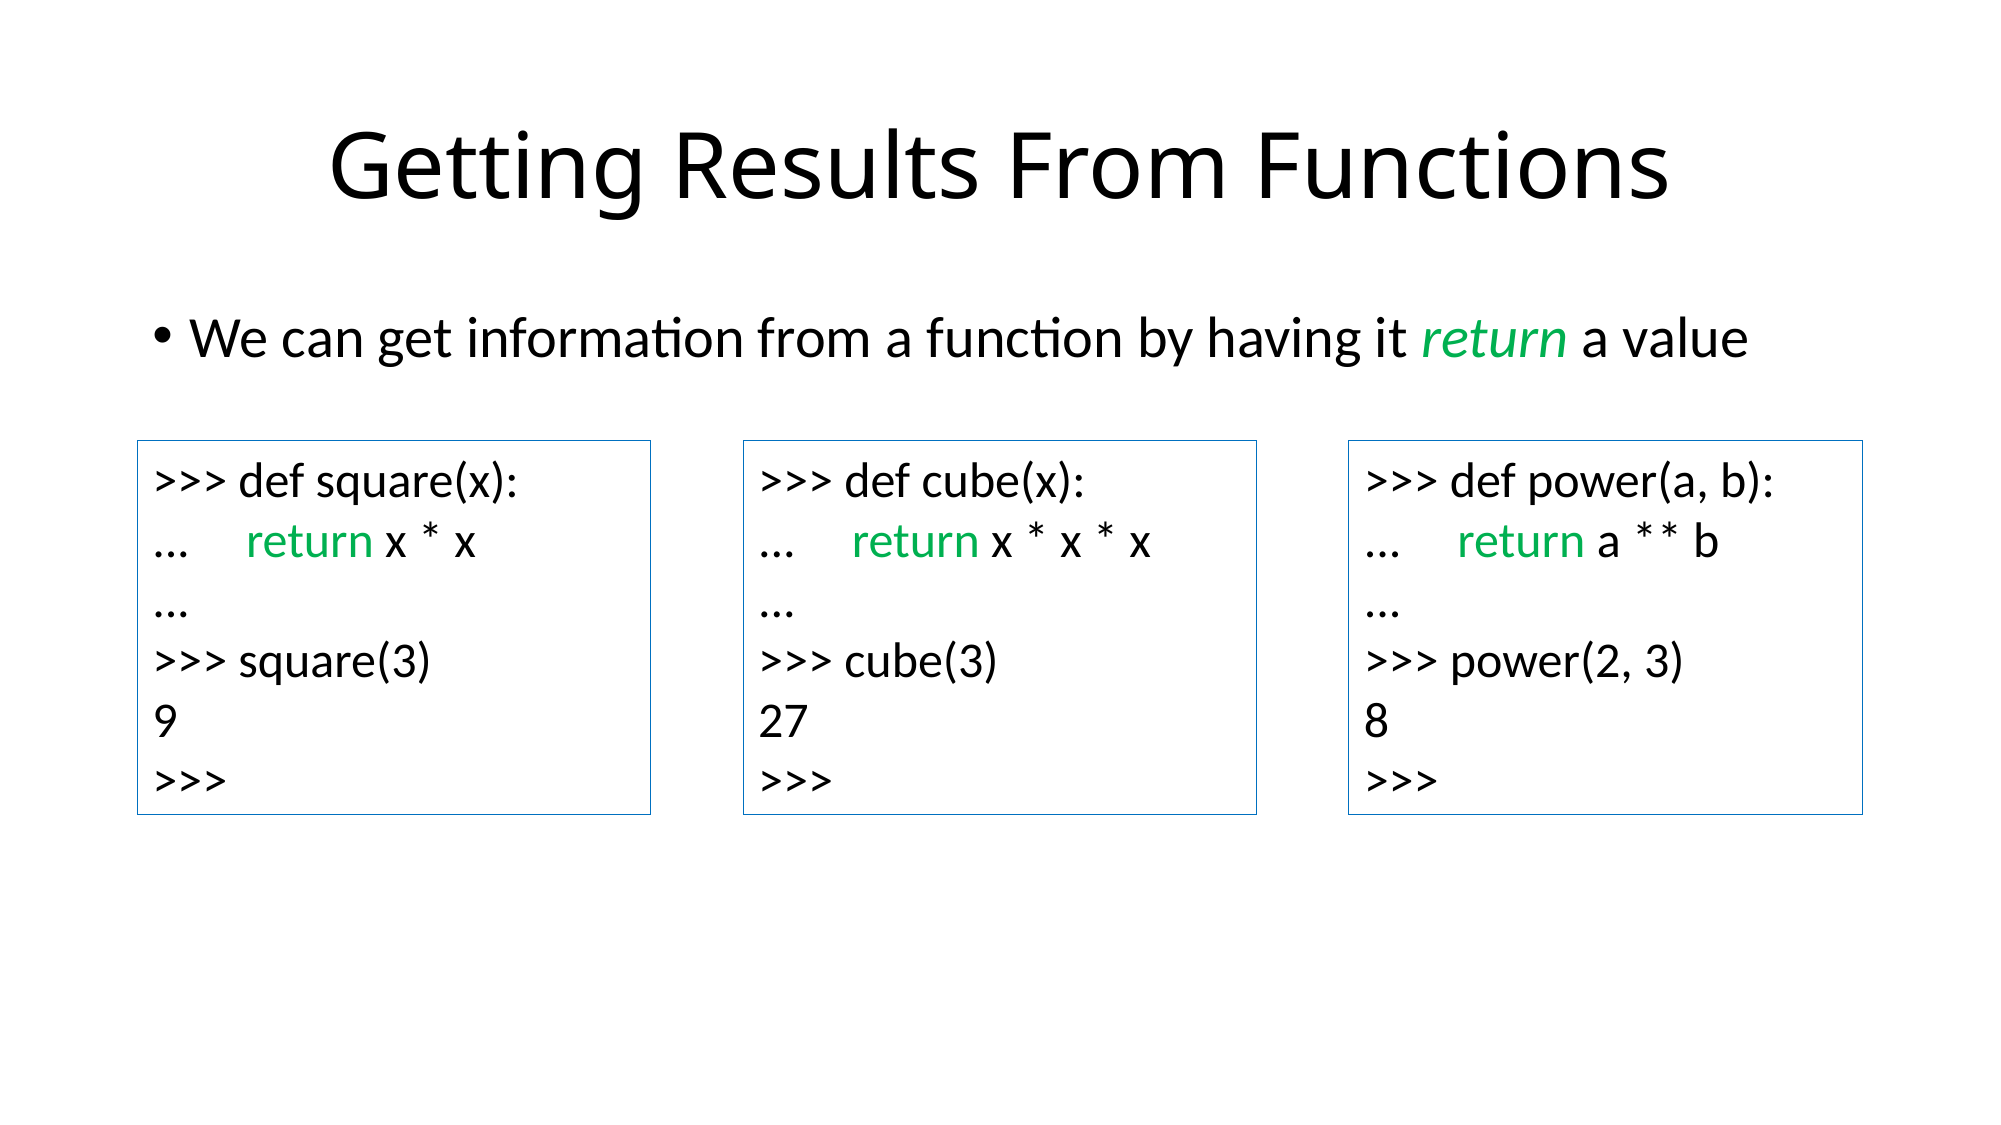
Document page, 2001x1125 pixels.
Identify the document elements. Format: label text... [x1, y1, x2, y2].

title Getting Results From Functions [137, 59, 1863, 278]
text_box >>> def power(a, b): ... return a ** b ... >>> power(2, 3) 8 >>> [1348, 440, 1863, 815]
text_box >>> def cube(x): ... return x * x * x ... >>> cube(3) 27 >>> [743, 440, 1257, 815]
list We can get information from a function by having it return a value [137, 299, 1894, 1070]
text_box >>> def square(x): ... return x * x ... >>> square(3) 9 >>> [137, 440, 651, 815]
